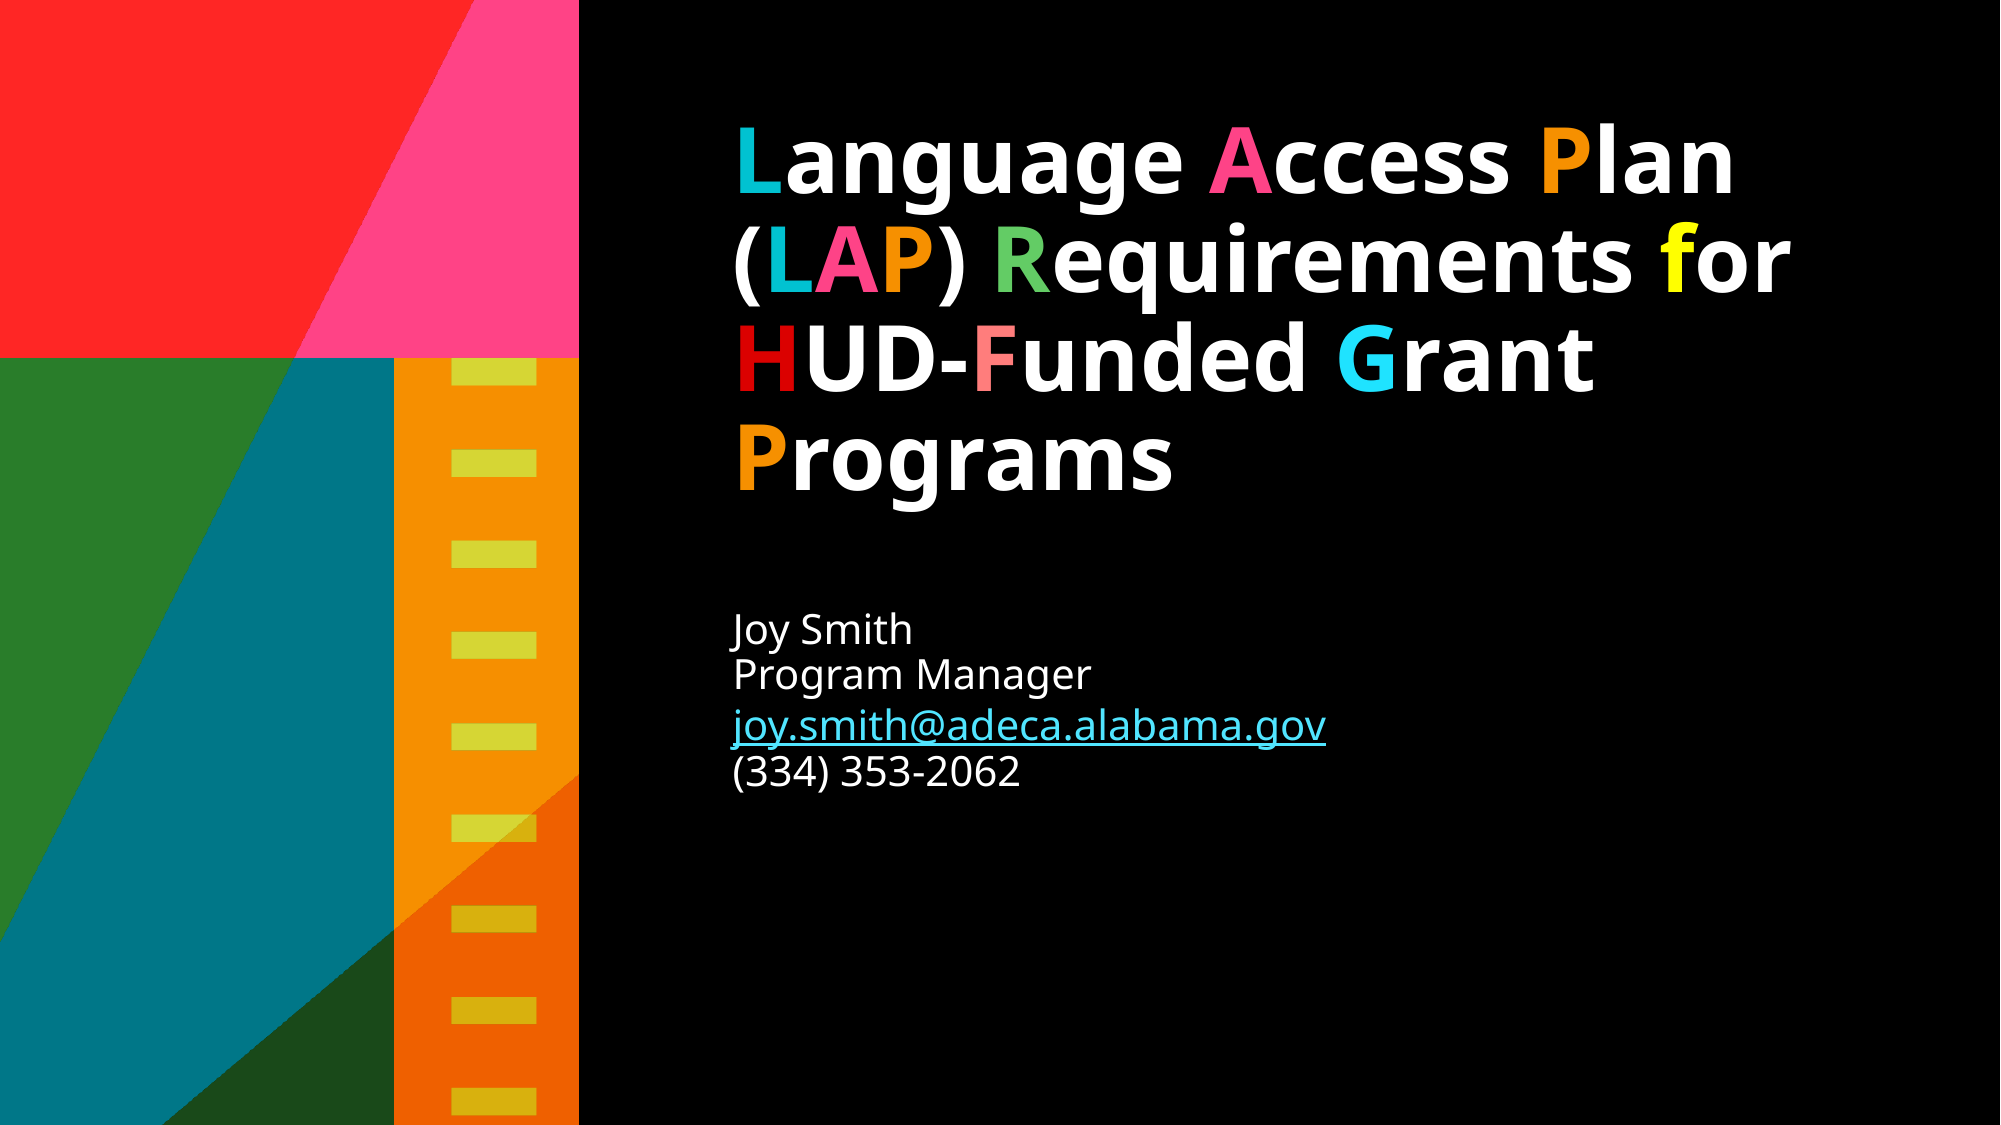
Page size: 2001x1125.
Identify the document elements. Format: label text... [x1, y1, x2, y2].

title Language Access Plan (LAP) Requirements for HUD-Funded Grant Programs Joy Smith Program Manager joy.smith@adeca.alabama.gov (334) 353-2062 [717, 163, 1953, 746]
picture [0, 0, 579, 1125]
